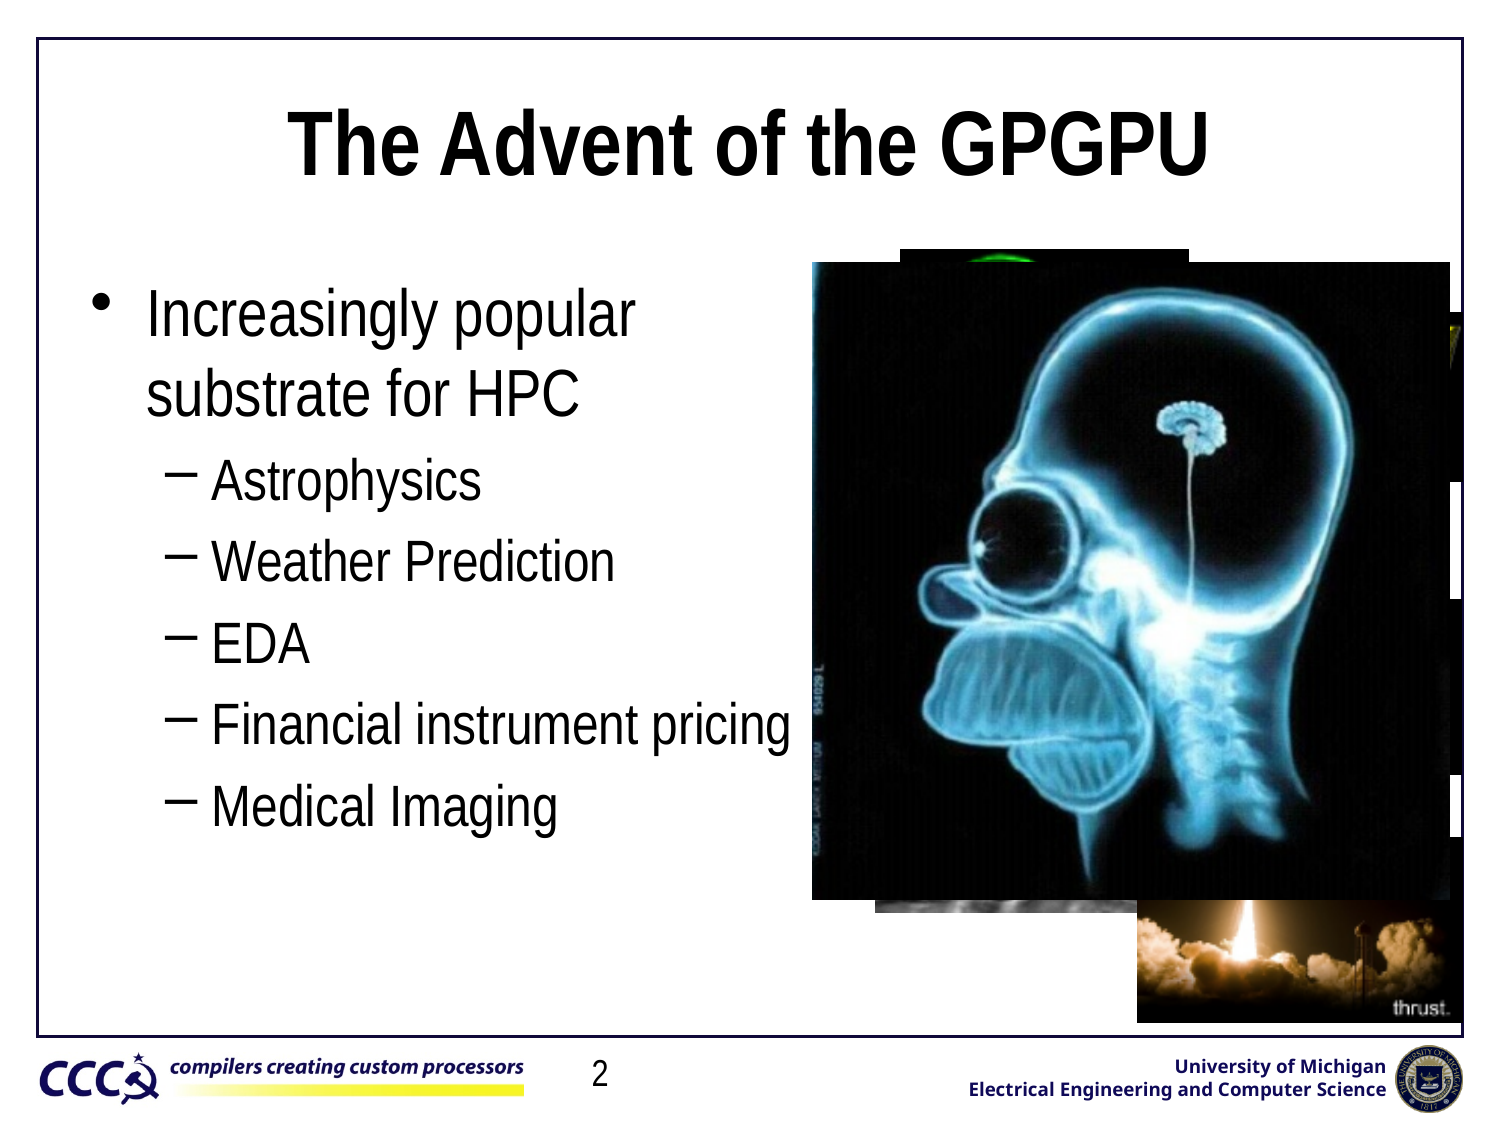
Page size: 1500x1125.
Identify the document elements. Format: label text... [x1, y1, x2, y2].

title The Advent of the GPGPU [74, 44, 1426, 233]
list Increasingly popular substrate for HPC Astrophysics Weather Prediction EDA Financial instrument pricing Medical Imaging [74, 262, 838, 1006]
picture [812, 249, 1463, 1023]
picture [37, 1052, 524, 1108]
